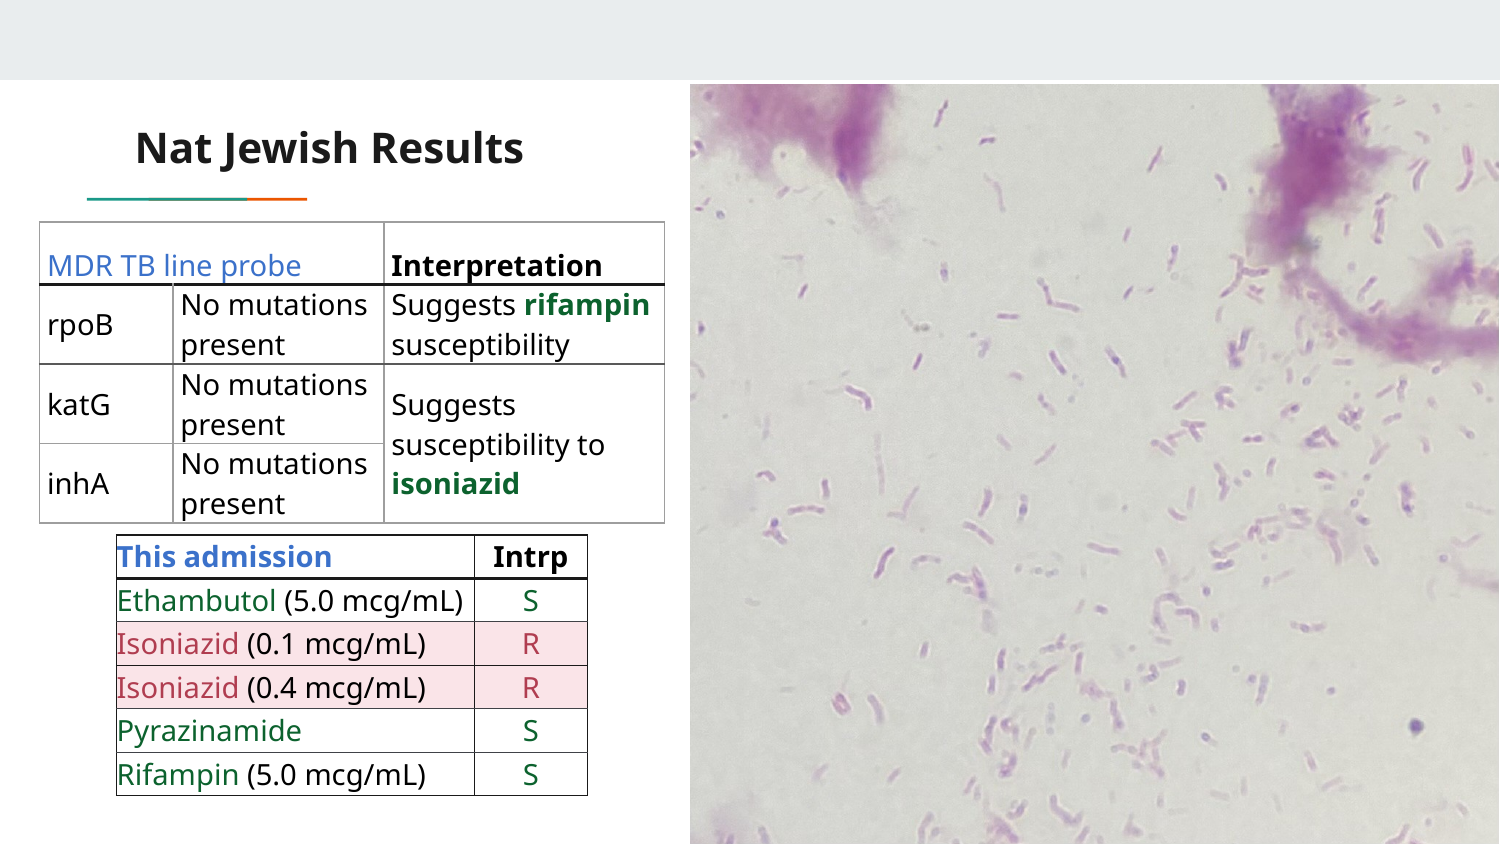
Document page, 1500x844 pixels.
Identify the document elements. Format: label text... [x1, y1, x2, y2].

table_cell S [475, 753, 587, 795]
table_cell katG [40, 365, 172, 443]
table_header MDR TB line probe [40, 223, 383, 283]
table_cell R [475, 666, 587, 708]
table_cell Ethambutol (5.0 mcg/mL) [117, 580, 474, 621]
table_cell No mutations present [174, 286, 383, 363]
table_cell inhA [40, 444, 172, 522]
table_cell S [475, 580, 587, 621]
table_header Interpretation [385, 223, 664, 283]
table_cell Rifampin (5.0 mcg/mL) [117, 753, 474, 795]
table_cell Isoniazid (0.1 mcg/mL) [117, 622, 474, 665]
table_header This admission [117, 536, 474, 577]
table_header Intrp [475, 536, 587, 577]
table_cell Isoniazid (0.4 mcg/mL) [117, 666, 474, 708]
table_cell Pyrazinamide [117, 709, 474, 752]
table_cell No mutations present [174, 365, 383, 443]
picture [690, 84, 1500, 844]
table_cell R [475, 622, 587, 665]
table_cell S [475, 709, 587, 752]
table_cell rpoB [40, 286, 172, 363]
table_cell Suggests rifampin susceptibility [385, 286, 664, 363]
table_cell Suggests susceptibility to isoniazid [385, 365, 664, 522]
title Nat Jewish Results [119, 103, 685, 192]
table_cell No mutations present [174, 444, 383, 522]
